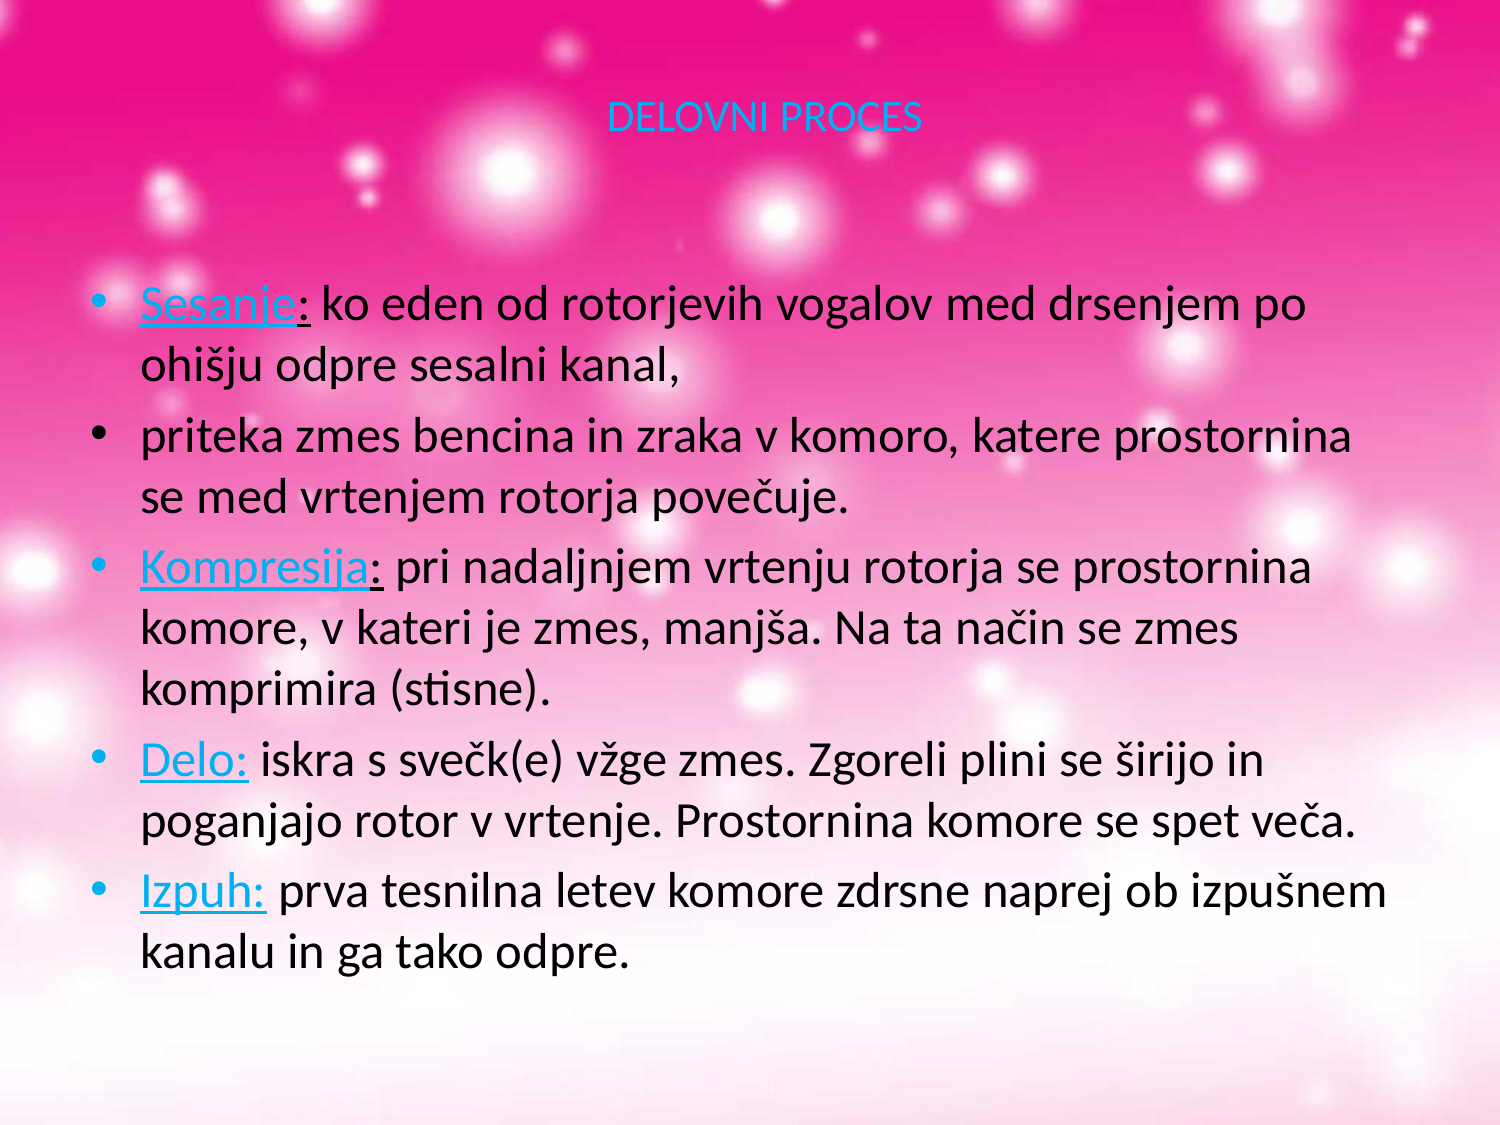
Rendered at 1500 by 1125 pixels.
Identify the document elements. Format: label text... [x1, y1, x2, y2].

list Sesanje: ko eden od rotorjevih vogalov med drsenjem po ohišju odpre sesalni kanal, priteka zmes bencina in zraka v komoro, katere prostornina se med vrtenjem rotorja povečuje. Kompresija: pri nadaljnjem vrtenju rotorja se prostornina komore, v kateri je zmes, manjša. Na ta način se zmes komprimira (stisne). Delo: iskra s svečk(e) vžge zmes. Zgoreli plini se širijo in poganjajo rotor v vrtenje. Prostornina komore se spet veča. Izpuh: prva tesnilna letev komore zdrsne naprej ob izpušnem kanalu in ga tako odpre. [75, 262, 1425, 1005]
title DELOVNI PROCES [64, 78, 1465, 203]
picture [0, 0, 1500, 1125]
